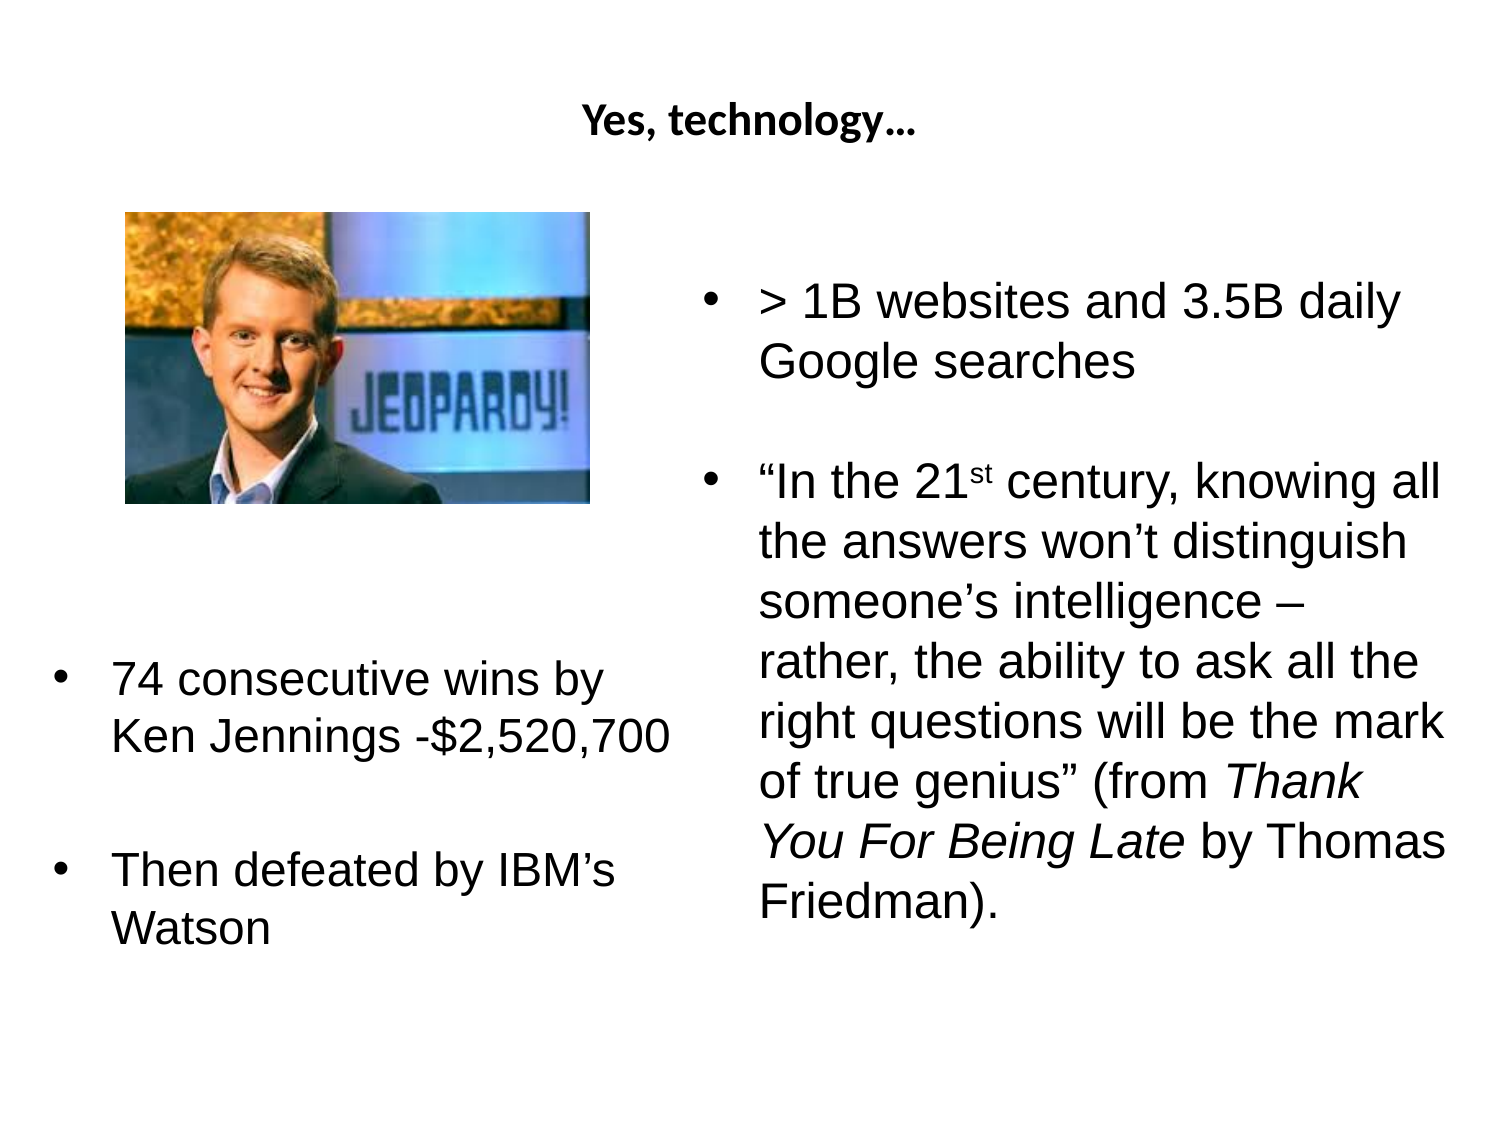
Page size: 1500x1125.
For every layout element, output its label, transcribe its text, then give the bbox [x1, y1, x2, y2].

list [125, 212, 590, 504]
text_box > 1B websites and 3.5B daily Google searches “In the 21st century, knowing all the answers won’t distinguish someone’s intelligence – rather, the ability to ask all the right questions will be the mark of true genius” (from Thank You For Being Late by Thomas Friedman). [687, 261, 1469, 996]
list 74 consecutive wins by Ken Jennings -$2,520,700 Then defeated by IBM’s Watson [37, 249, 688, 993]
title Yes, technology… [75, 45, 1425, 188]
